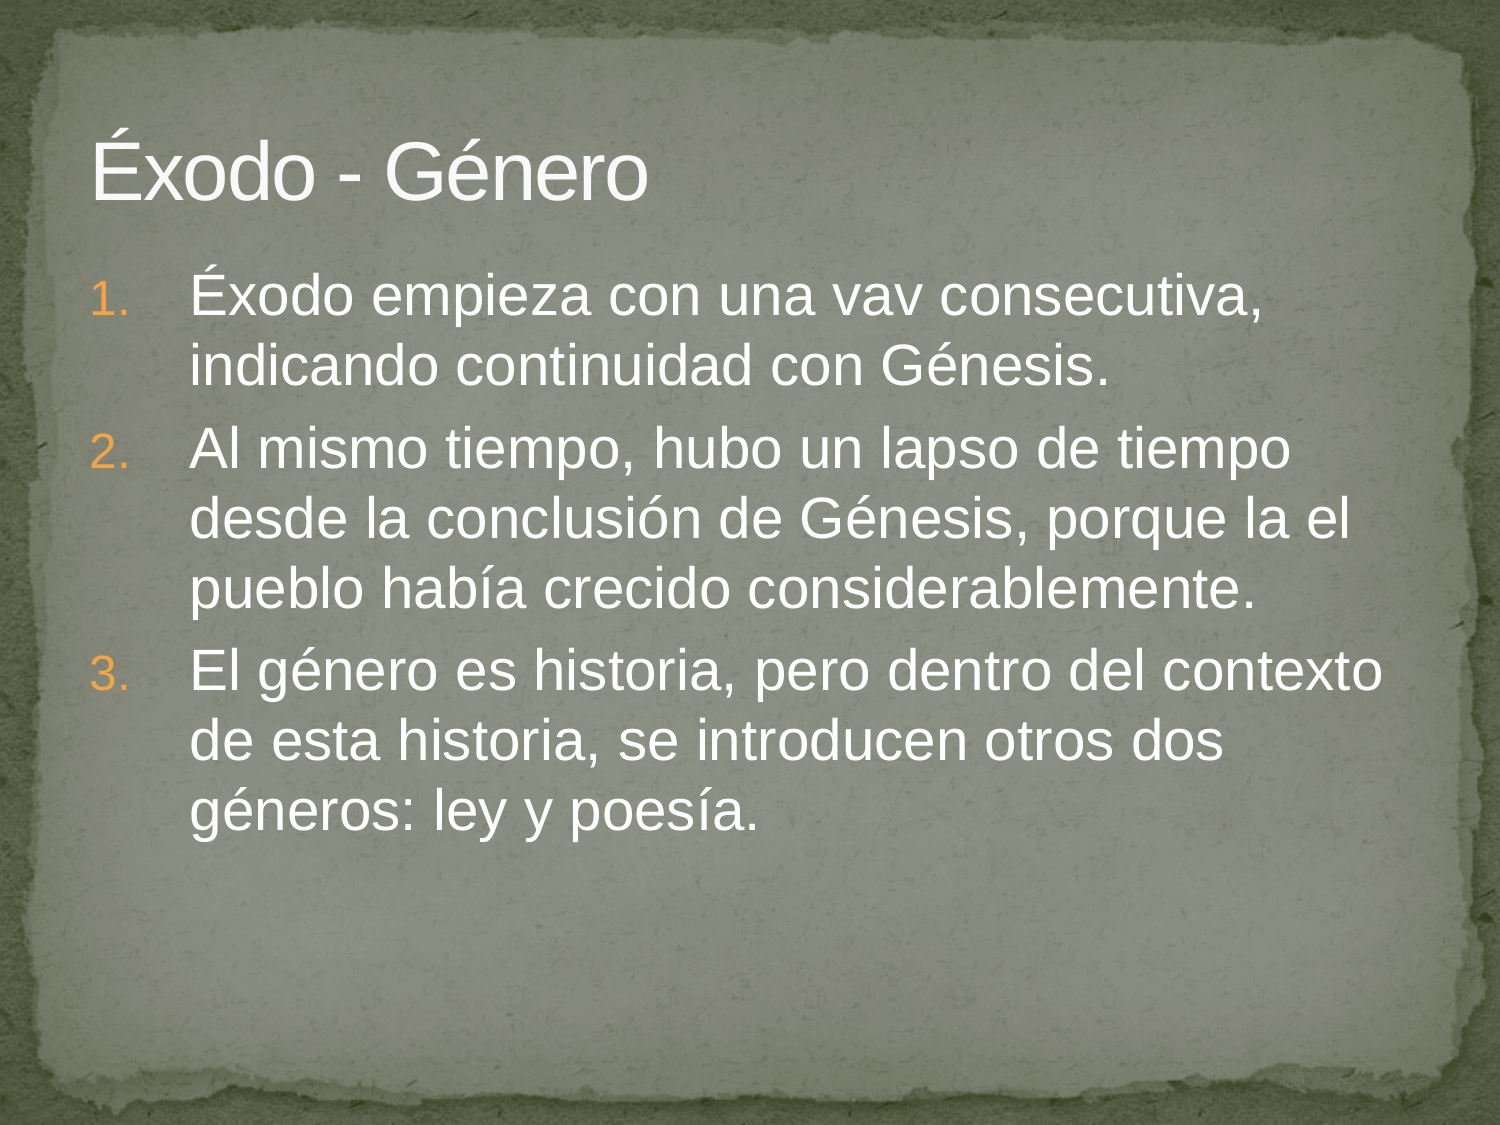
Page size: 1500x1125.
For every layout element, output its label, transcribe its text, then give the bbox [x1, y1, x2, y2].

list Éxodo empieza con una vav consecutiva, indicando continuidad con Génesis. Al mismo tiempo, hubo un lapso de tiempo desde la conclusión de Génesis, porque la el pueblo había crecido considerablemente. El género es historia, pero dentro del contexto de esta historia, se introducen otros dos géneros: ley y poesía. [75, 249, 1425, 1000]
title Éxodo - Género [74, 24, 1425, 225]
